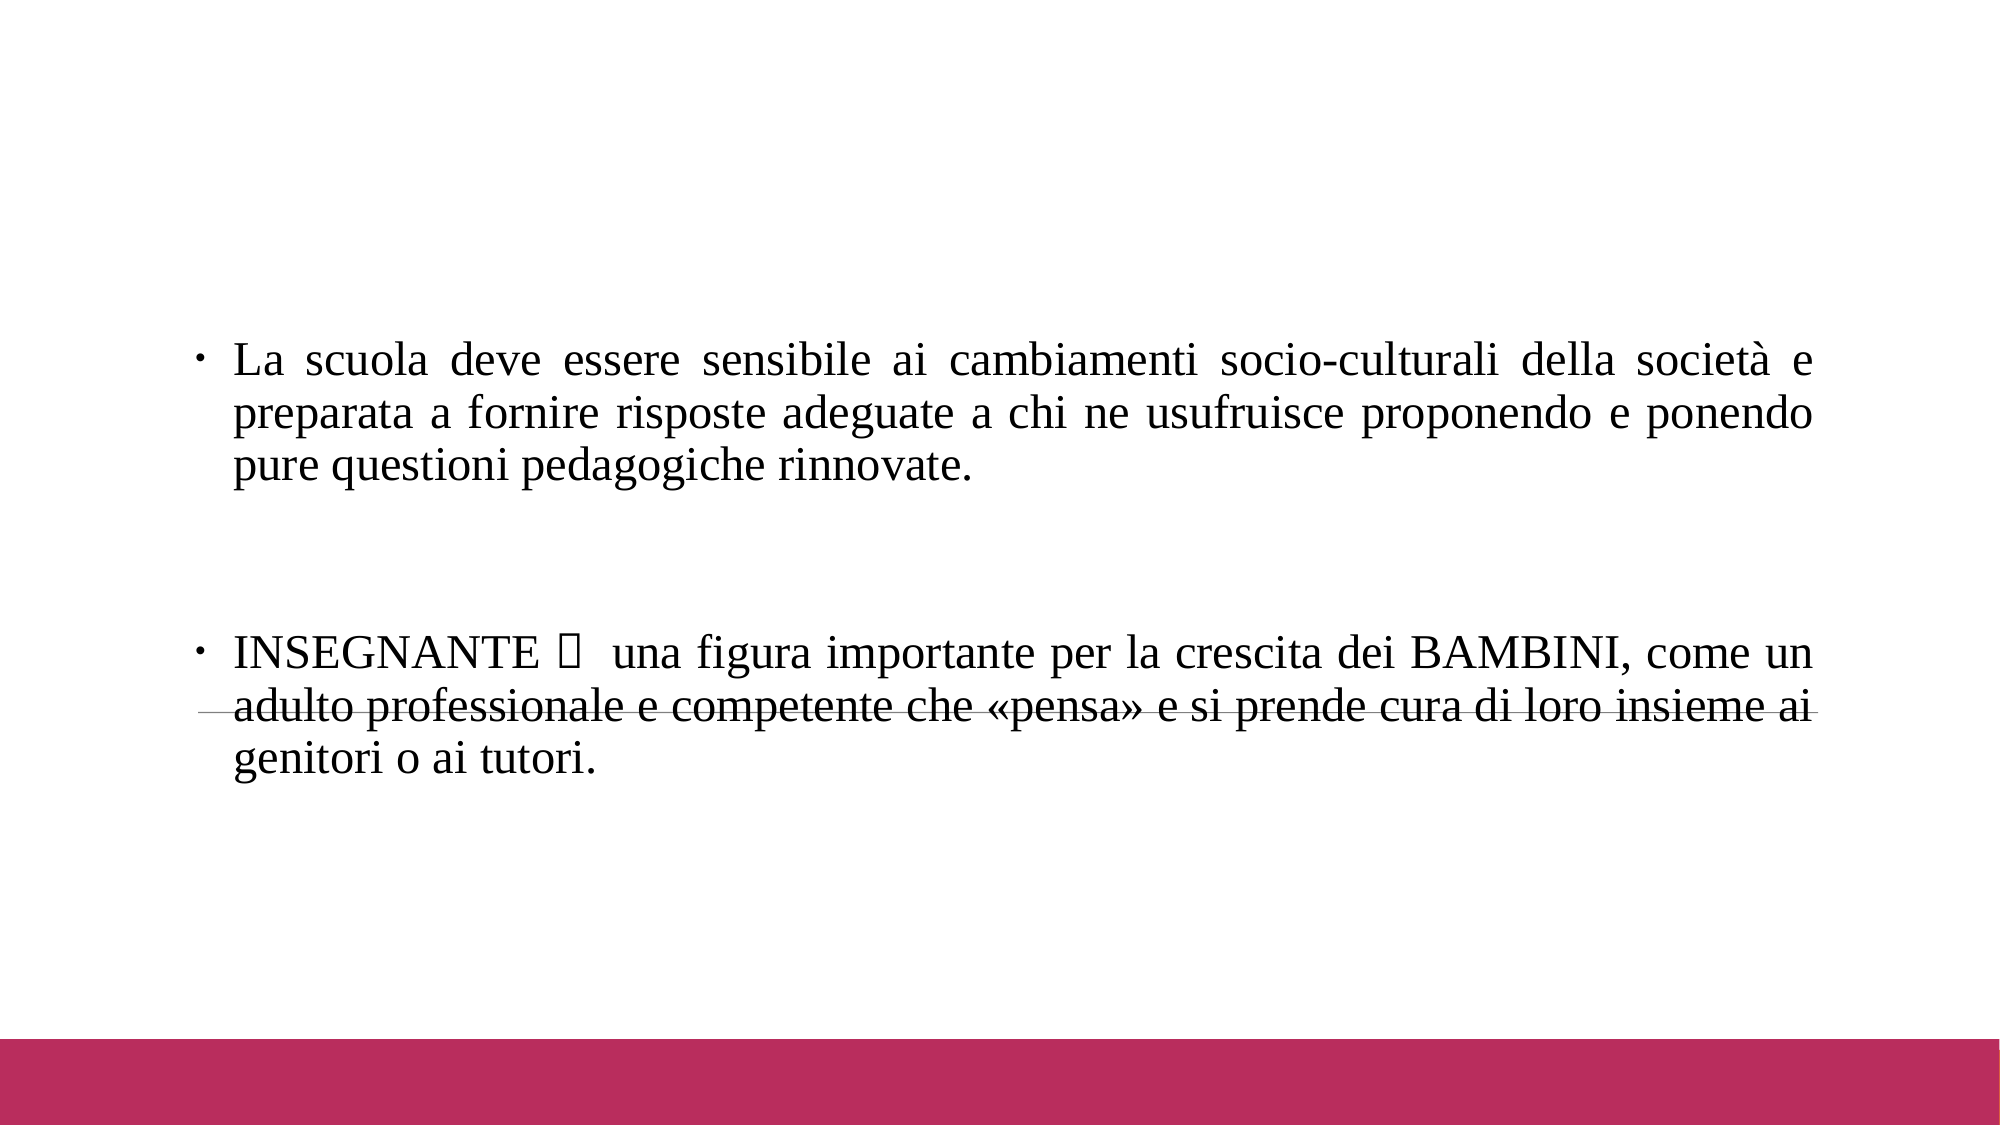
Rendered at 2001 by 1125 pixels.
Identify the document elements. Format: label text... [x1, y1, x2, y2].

list La scuola deve essere sensibile ai cambiamenti socio-culturali della società e preparata a fornire risposte adeguate a chi ne usufruisce proponendo e ponendo pure questioni pedagogiche rinnovate. INSEGNANTE  una figura importante per la crescita dei BAMBINI, come un adulto professionale e competente che «pensa» e si prende cura di loro insieme ai genitori o ai tutori. [180, 326, 1831, 919]
